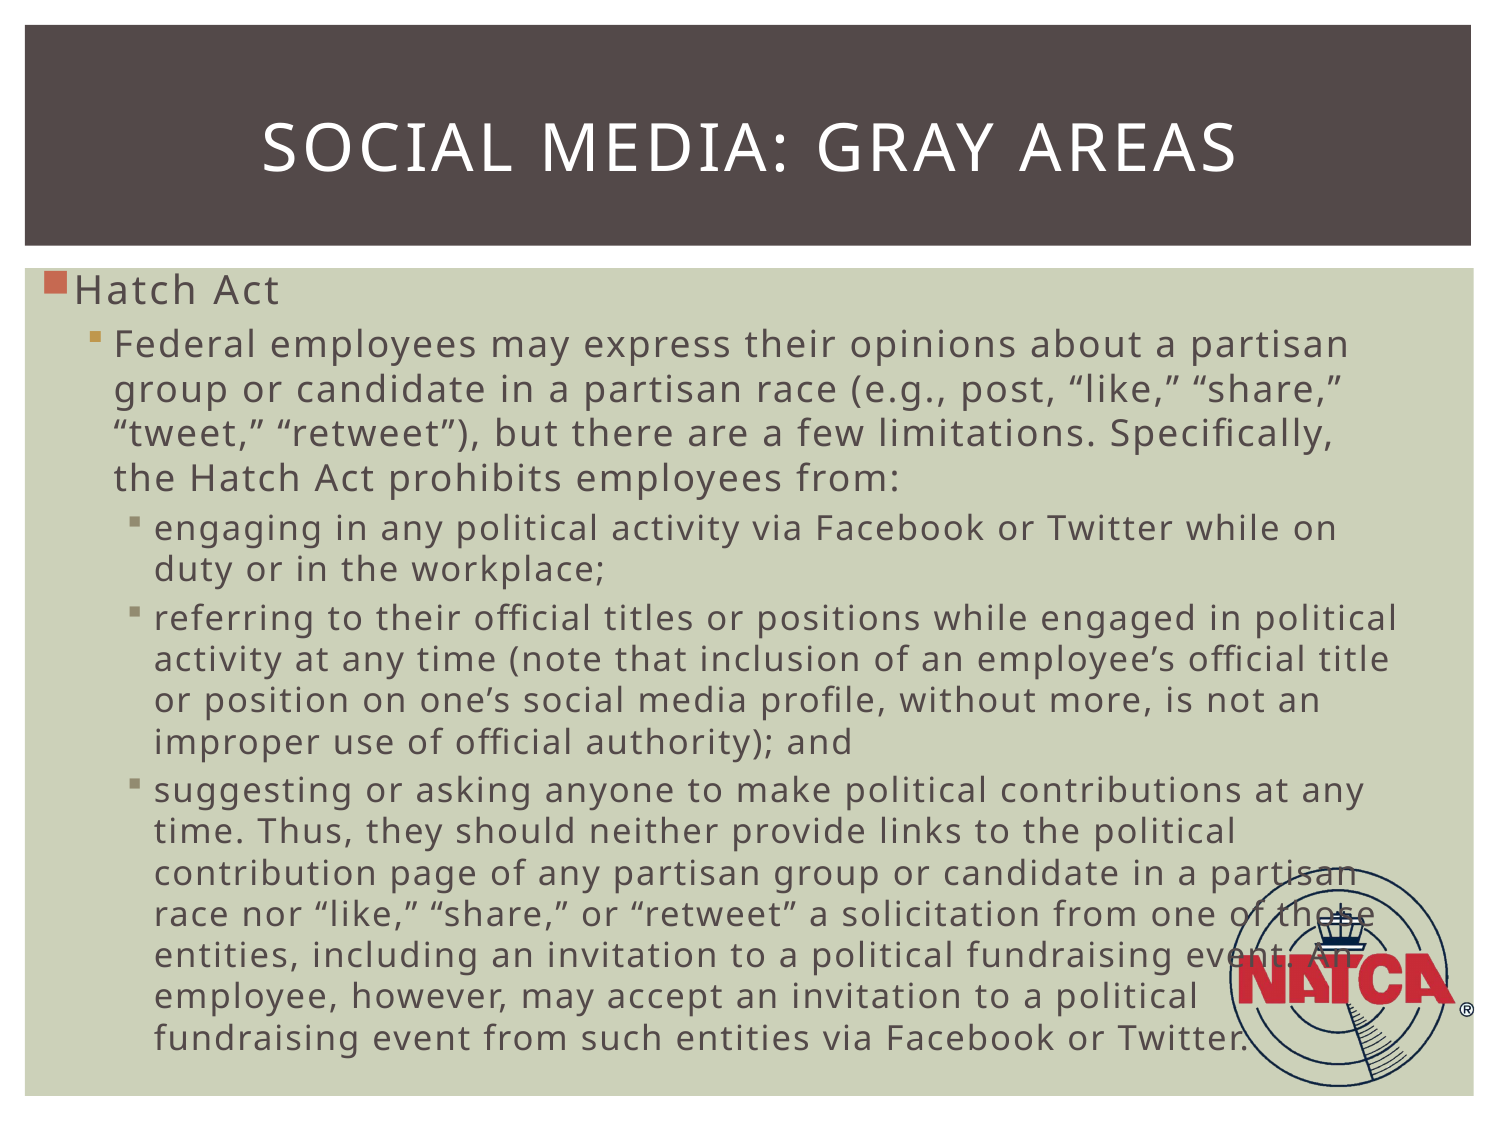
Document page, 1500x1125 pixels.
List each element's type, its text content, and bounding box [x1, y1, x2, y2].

picture [1225, 866, 1478, 1091]
title Social Media: Gray Areas [62, 58, 1438, 232]
list Hatch Act Federal employees may express their opinions about a partisan group or candidate in a partisan race (e.g., post, “like,” “share,” “tweet,” “retweet”), but there are a few limitations. Specifically, the Hatch Act prohibits employees from: engaging in any political activity via Facebook or Twitter while on duty or in the workplace; referring to their official titles or positions while engaged in political activity at any time (note that inclusion of an employee’s official title or position on one’s social media profile, without more, is not an improper use of official authority); and suggesting or asking anyone to make political contributions at any time. Thus, they should neither provide links to the political contribution page of any partisan group or candidate in a partisan race nor “like,” “share,” or “retweet” a solicitation from one of those entities, including an invitation to a political fundraising event. An employee, however, may accept an invitation to a political fundraising event from such entities via Facebook or Twitter. [18, 256, 1419, 1072]
